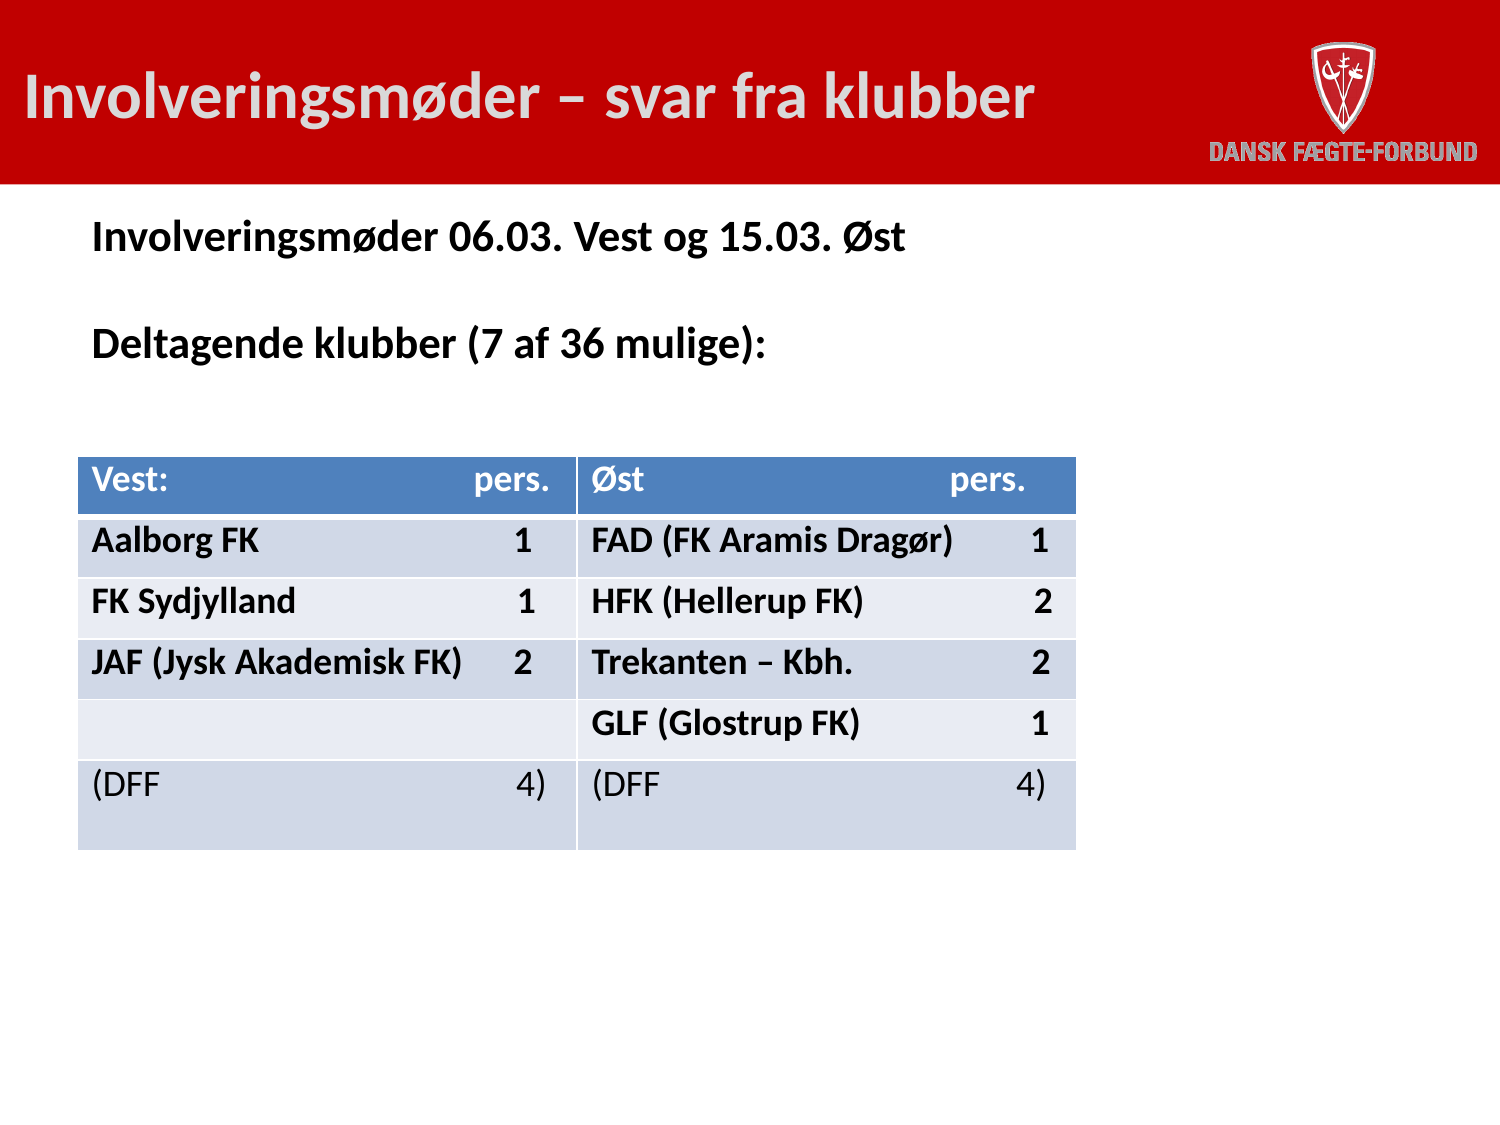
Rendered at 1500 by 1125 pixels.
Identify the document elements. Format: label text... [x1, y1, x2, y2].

table_cell [78, 700, 576, 759]
table_cell Trekanten – Kbh. 2 [578, 640, 1076, 699]
table_cell (DFF 4) [78, 761, 576, 850]
table_cell FAD (FK Aramis Dragør) 1 [578, 520, 1076, 577]
table_cell (DFF 4) [578, 761, 1076, 850]
table_cell FK Sydjylland 1 [78, 579, 576, 638]
table_cell Aalborg FK 1 [78, 520, 576, 577]
table_cell HFK (Hellerup FK) 2 [578, 579, 1076, 638]
table_cell JAF (Jysk Akademisk FK) 2 [78, 640, 576, 699]
text_box Involveringsmøder – svar fra klubber [0, 0, 1500, 186]
picture [1210, 42, 1477, 161]
table_header Øst pers. [578, 457, 1076, 514]
table_cell GLF (Glostrup FK) 1 [578, 700, 1076, 759]
table_header Vest: pers. [78, 457, 576, 514]
title Involveringsmøder 06.03. Vest og 15.03. Øst Deltagende klubber (7 af 36 mulige): (medlemstal 741 af 1608) [76, 199, 1388, 1047]
